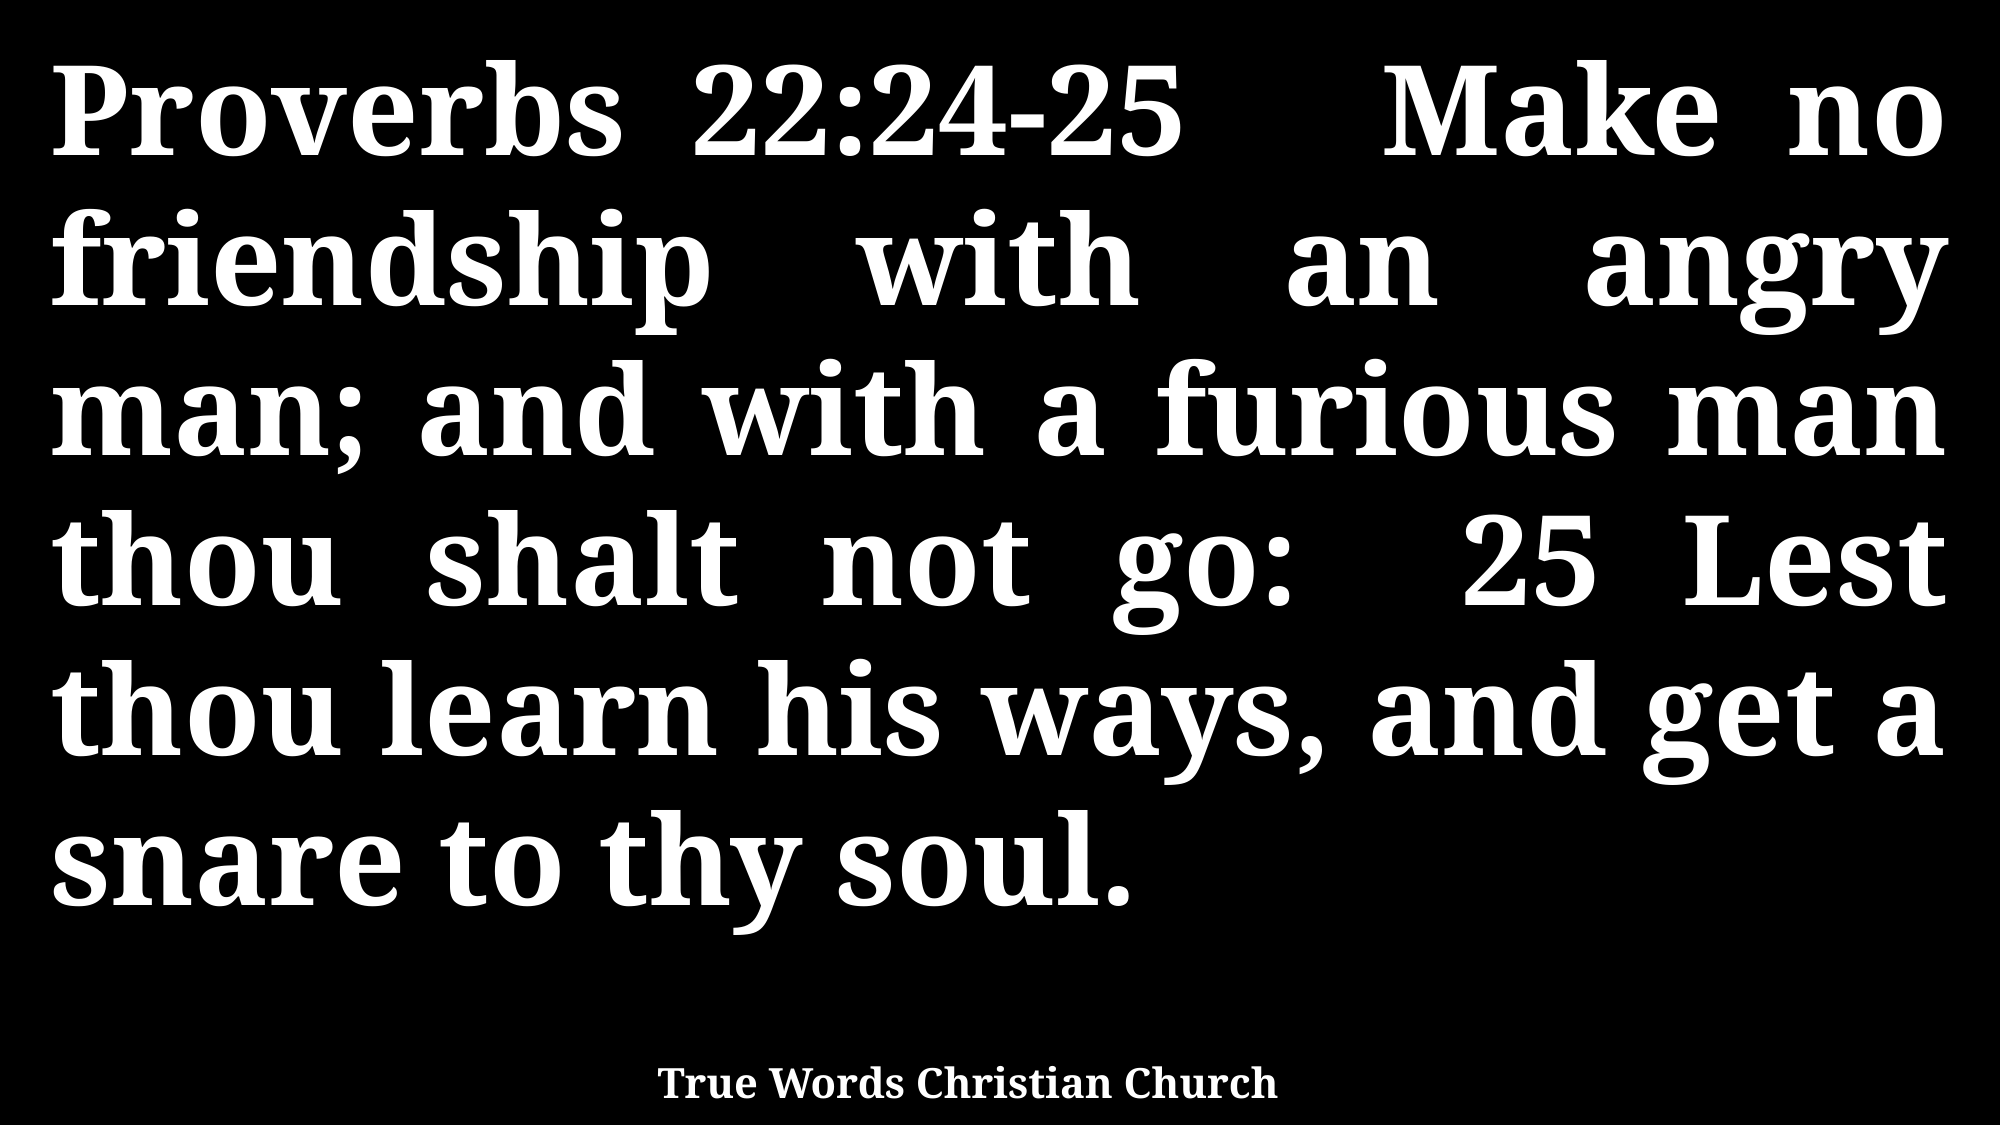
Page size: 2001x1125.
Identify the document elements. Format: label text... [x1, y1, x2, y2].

text_box True Words Christian Church [642, 1049, 1294, 1114]
text_box Proverbs 22:24-25 Make no friendship with an angry man; and with a furious man thou shalt not go: 25 Lest thou learn his ways, and get a snare to thy soul. [35, 22, 1965, 938]
